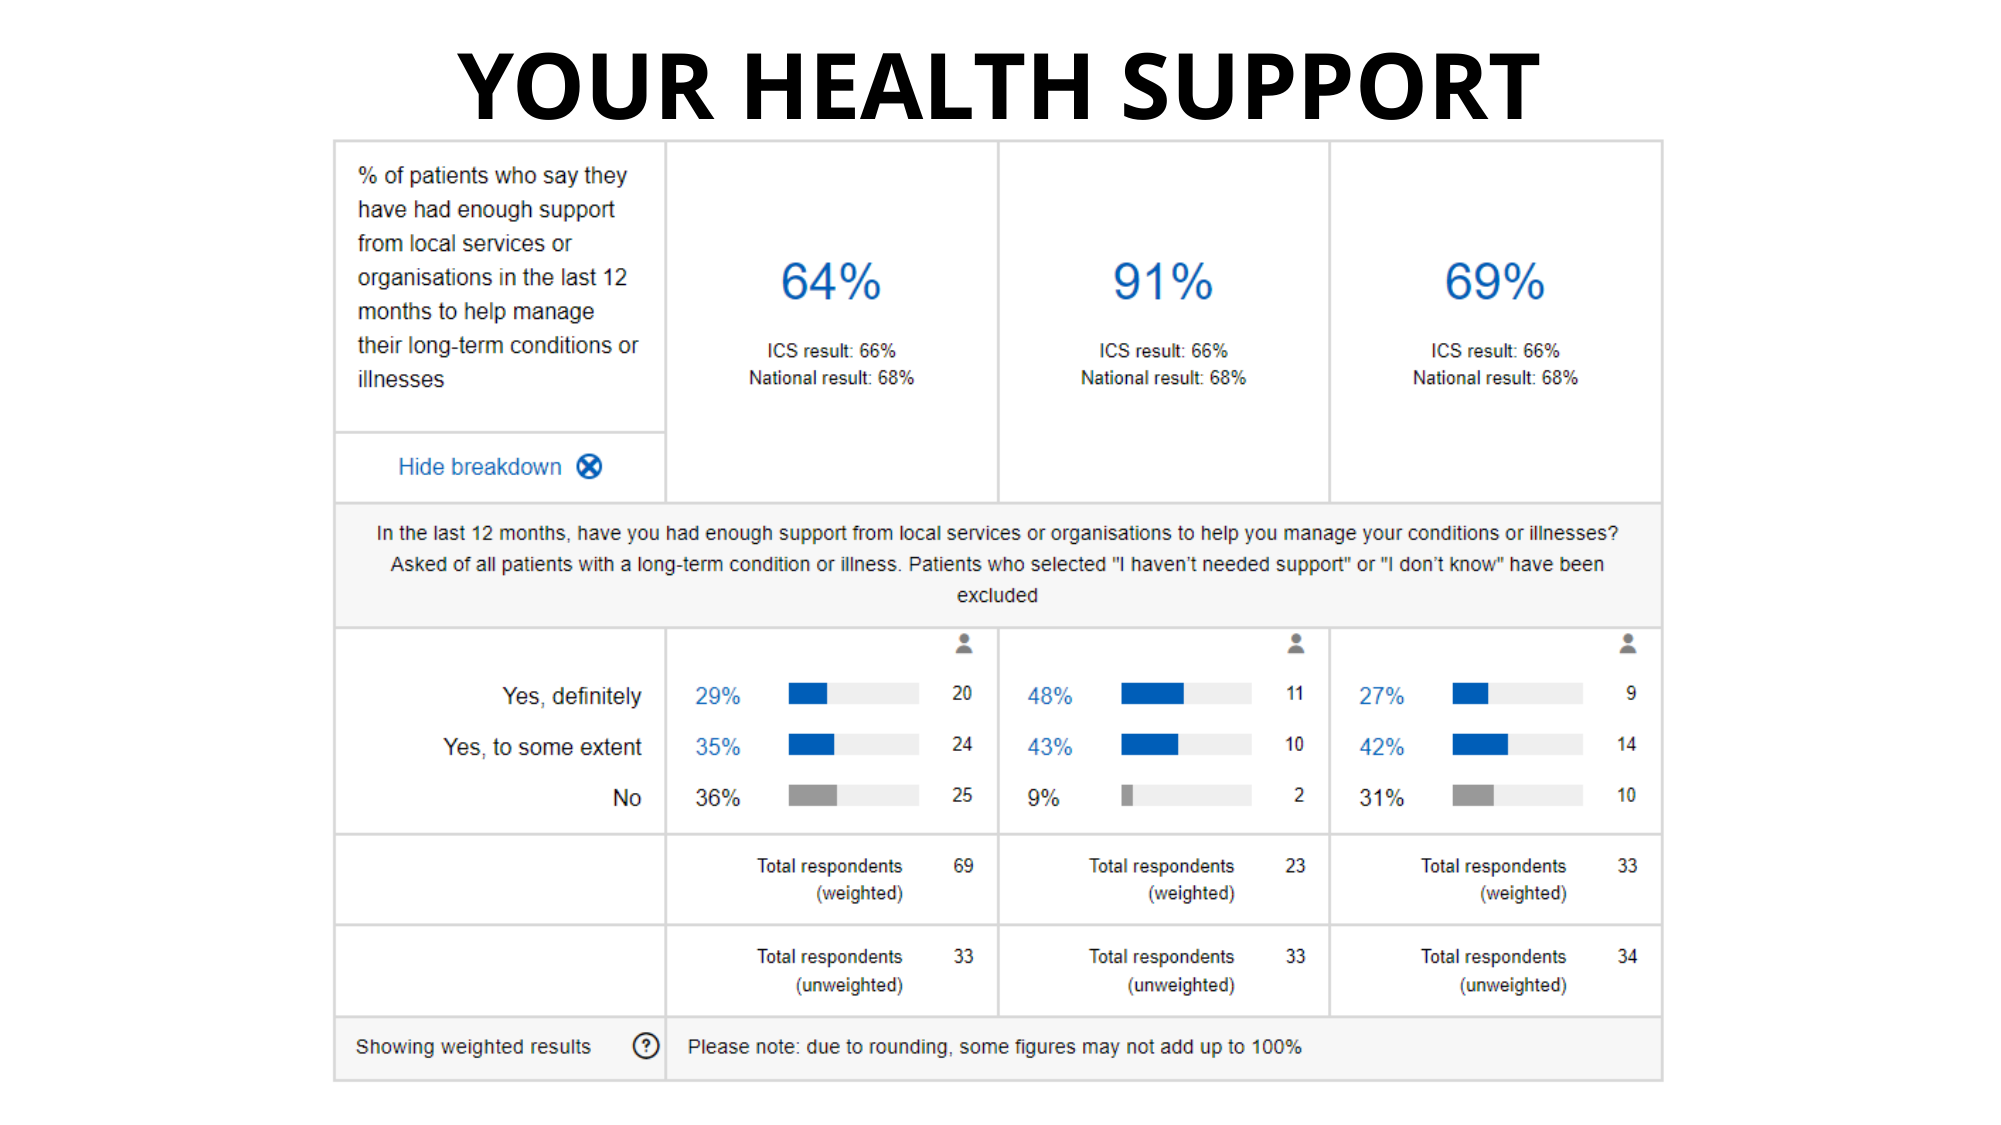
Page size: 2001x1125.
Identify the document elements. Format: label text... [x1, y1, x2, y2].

text_box YOUR HEALTH SUPPORT [249, 33, 1750, 210]
picture [329, 133, 1671, 1093]
